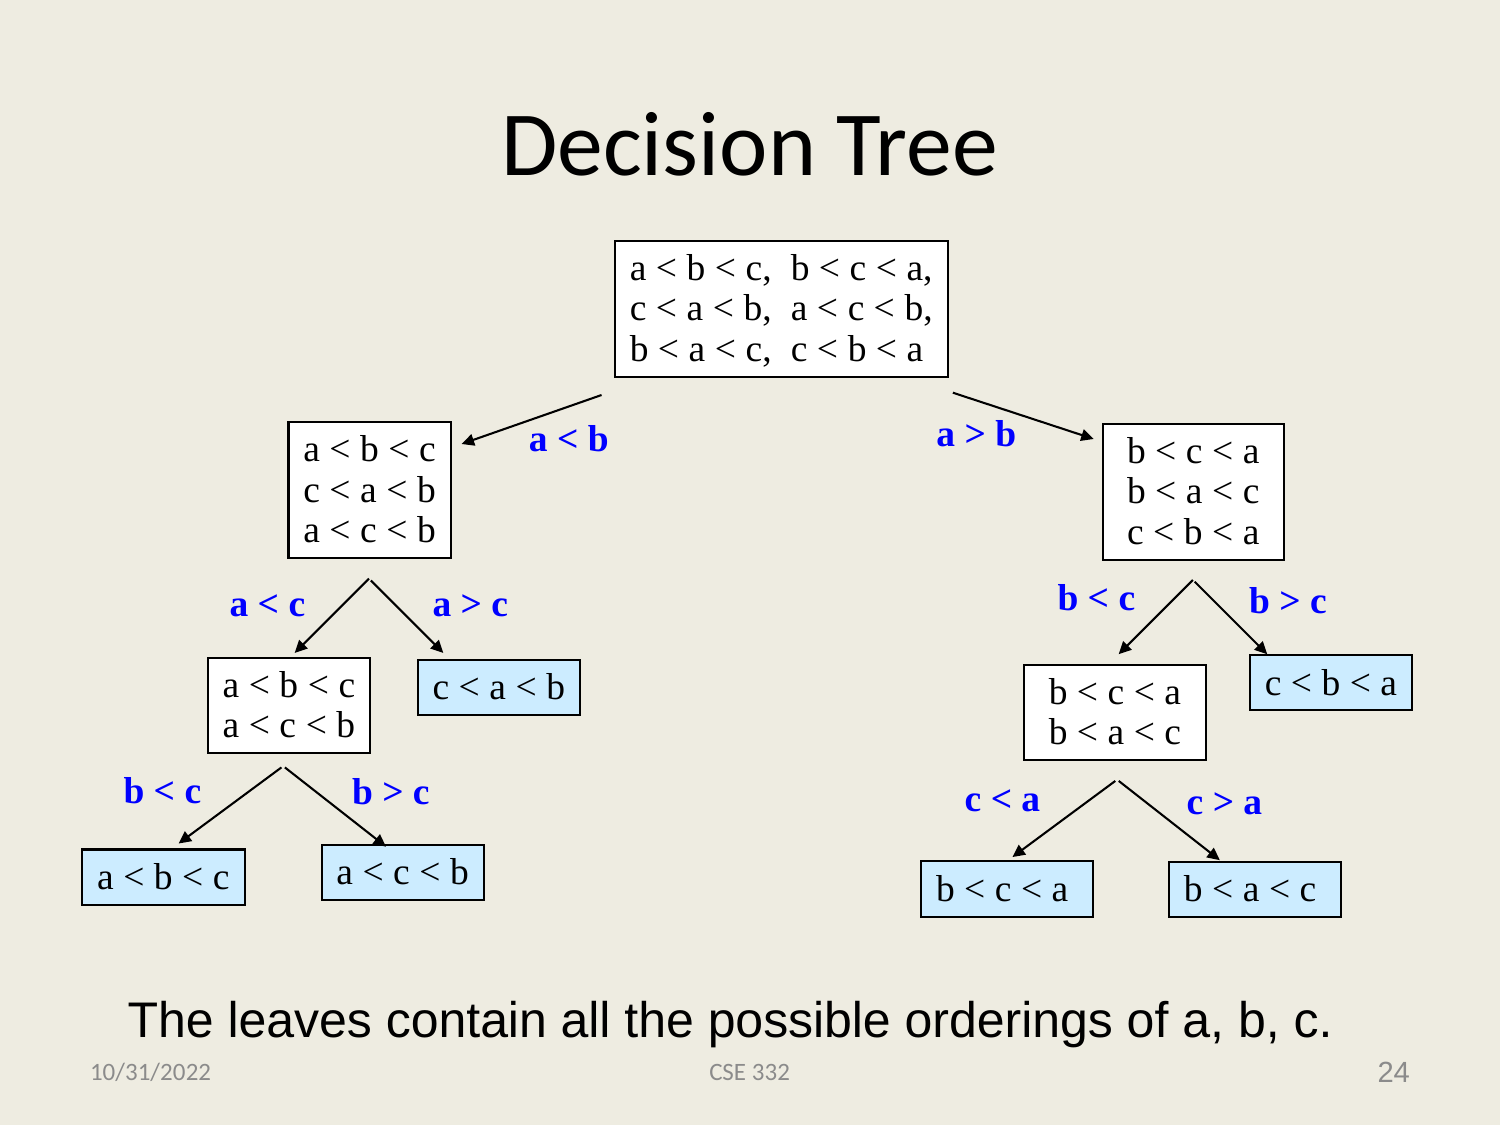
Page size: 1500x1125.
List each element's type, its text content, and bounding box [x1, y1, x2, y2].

text_box a < c < b [321, 844, 485, 900]
text_box a < b < c [82, 849, 245, 905]
text_box [423, 633, 444, 653]
text_box a < b < c c < a < b a < c < b [288, 421, 451, 558]
text_box a < c [214, 577, 321, 633]
slide_number 24 [1074, 1042, 1425, 1103]
text_box c > a [1171, 774, 1291, 830]
text_box a > b [921, 406, 1032, 462]
text_box a < b < c a < c < b [207, 657, 371, 754]
text_box [353, 821, 386, 847]
text_box b < c < a b < a < c [1024, 664, 1206, 761]
text_box a < b < c, b < c < a, c < a < b, a < c < b, b < a < c, c < b < a [614, 240, 949, 377]
text_box [1032, 418, 1094, 441]
text_box [178, 819, 212, 844]
text_box b > c [337, 765, 445, 821]
text_box c < b < a [1249, 655, 1413, 711]
text_box [294, 633, 315, 653]
text_box b < a < c [1169, 861, 1342, 918]
text_box b < c [108, 763, 217, 819]
text_box The leaves contain all the possible orderings of a, b, c. [113, 987, 1349, 1057]
text_box [461, 425, 514, 446]
text_box c < a [949, 771, 1069, 827]
text_box a < b [514, 411, 624, 468]
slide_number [75, 1042, 425, 1103]
text_box [1118, 626, 1148, 655]
text_box b < c [1042, 570, 1162, 626]
text_box c < a < b [417, 659, 581, 715]
text_box [1012, 827, 1054, 858]
text_box b < c < a b < a < c c < b < a [1102, 423, 1285, 560]
footer CSE 332 [512, 1042, 988, 1103]
text_box [1242, 630, 1268, 655]
text_box b < c < a [921, 861, 1094, 917]
text_box a > c [417, 577, 524, 633]
text_box b > c [1234, 573, 1354, 630]
title Decision Tree [75, 45, 1425, 233]
text_box [1181, 830, 1220, 861]
